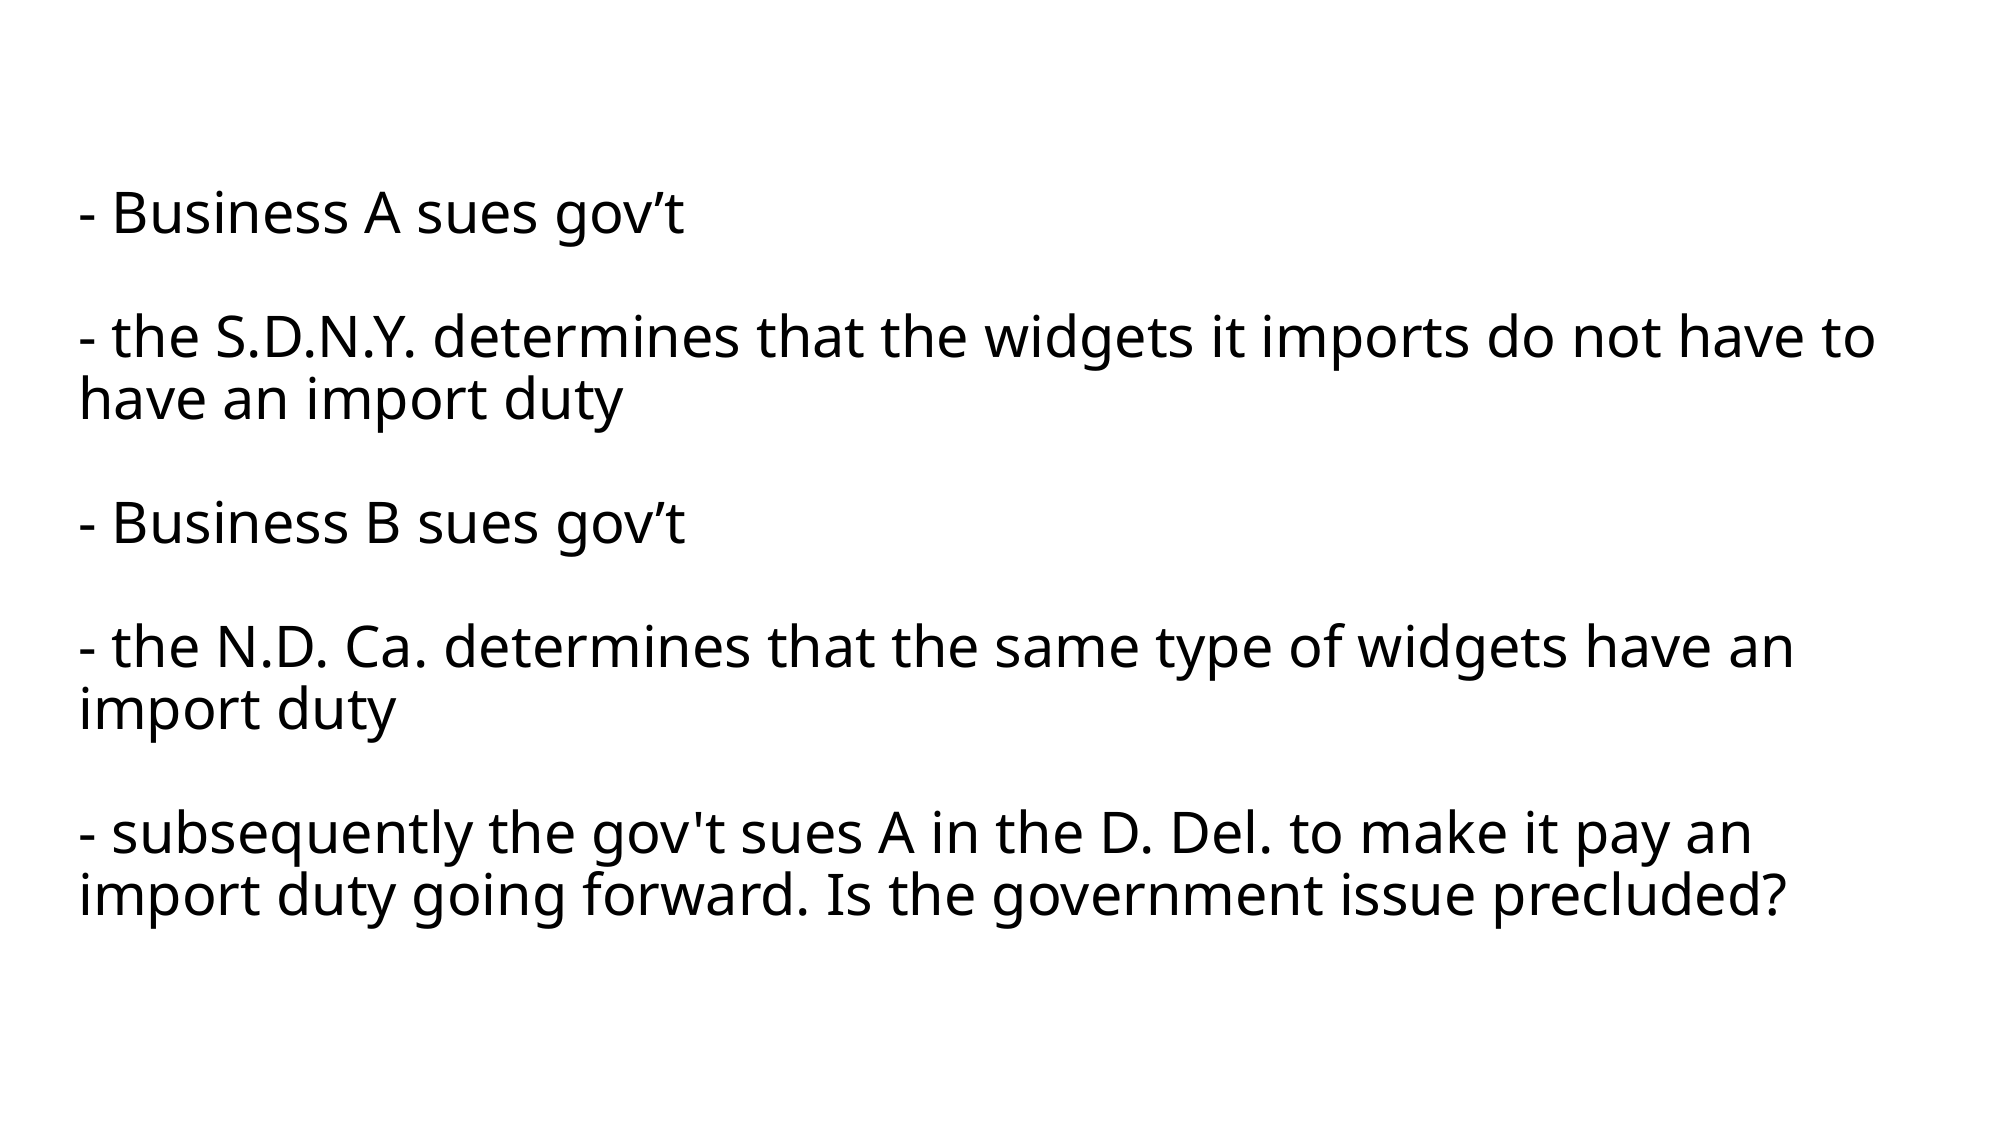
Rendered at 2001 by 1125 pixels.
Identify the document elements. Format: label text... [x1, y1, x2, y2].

title - Business A sues gov’t - the S.D.N.Y. determines that the widgets it imports do not have to have an import duty - Business B sues gov’t - the N.D. Ca. determines that the same type of widgets have an import duty - subsequently the gov't sues A in the D. Del. to make it pay an import duty going forward. Is the government issue precluded? [63, 174, 1912, 938]
